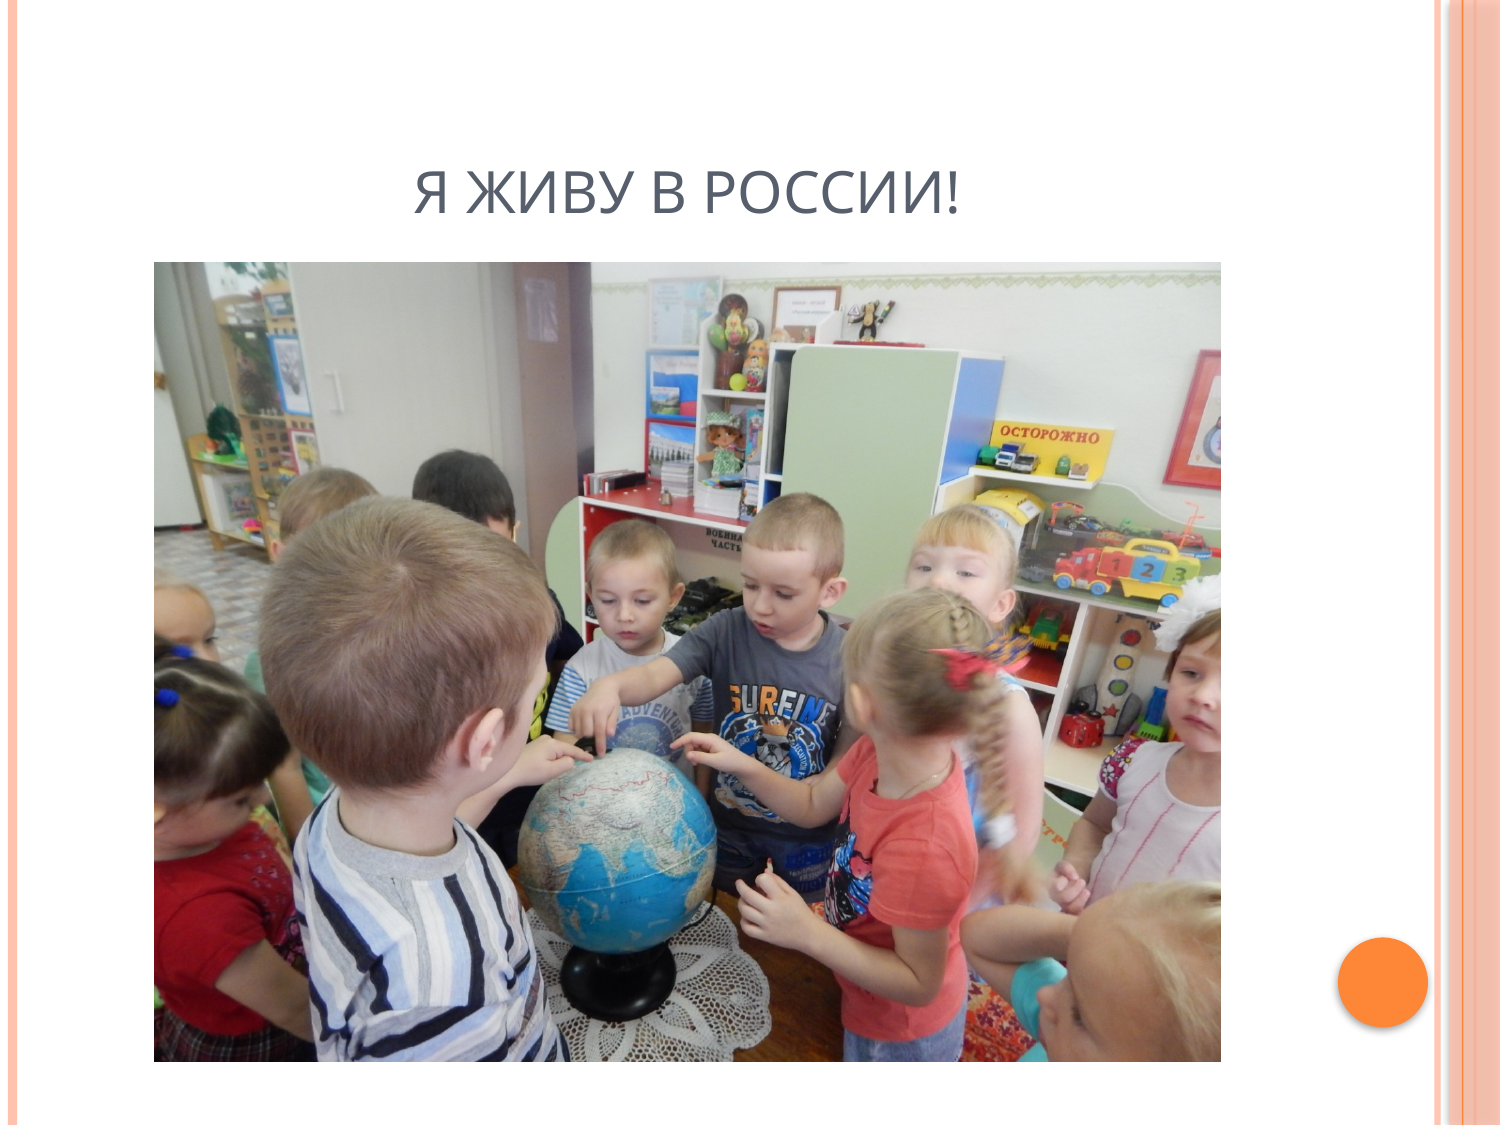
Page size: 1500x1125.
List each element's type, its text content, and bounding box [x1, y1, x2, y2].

title Я живу в России! [75, 45, 1300, 233]
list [153, 261, 1221, 1063]
